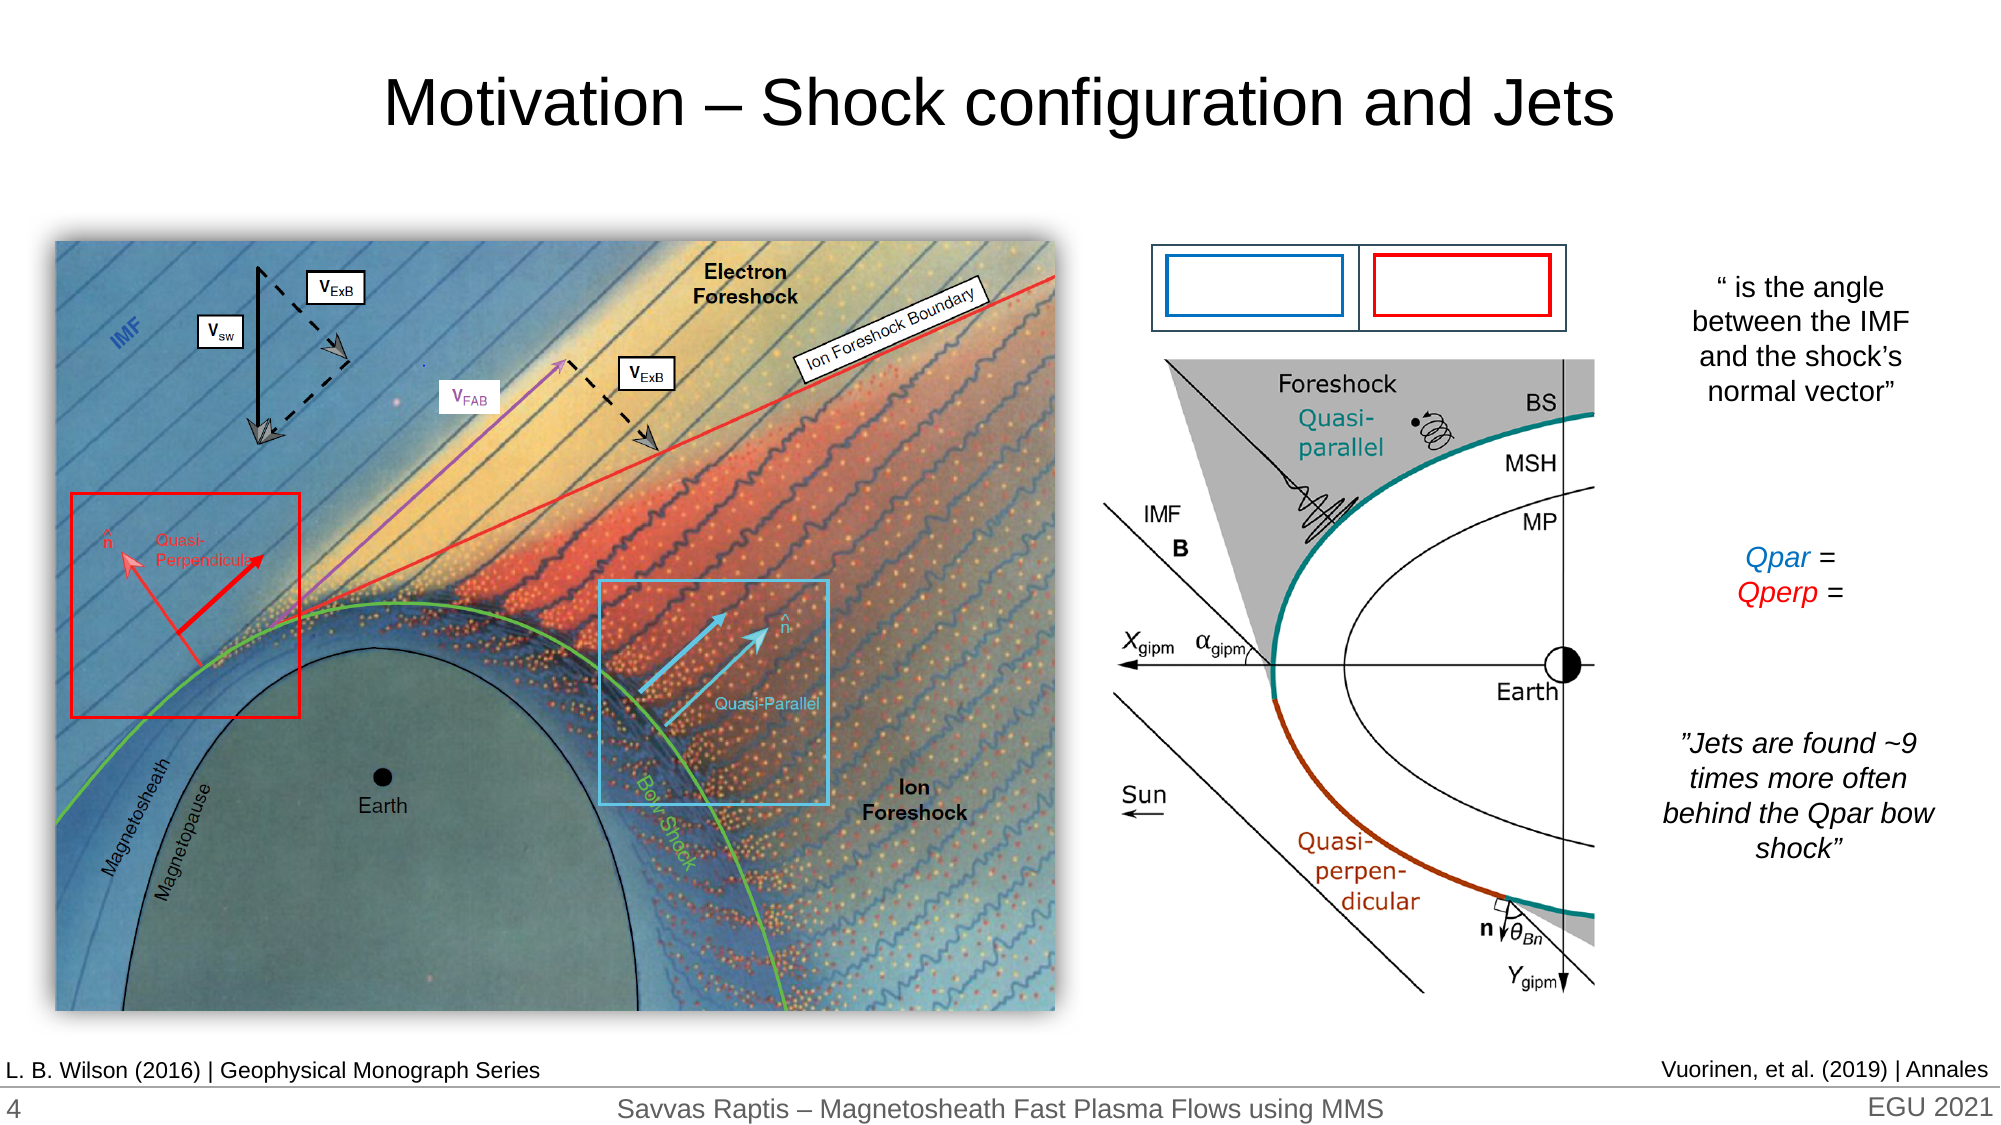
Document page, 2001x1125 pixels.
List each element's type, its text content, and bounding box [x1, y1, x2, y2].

picture [55, 241, 1055, 1011]
picture [1094, 351, 1614, 1011]
text_box L. B. Wilson (2016) | Geophysical Monograph Series [0, 1048, 727, 1091]
title Motivation – Shock configuration and Jets [94, 33, 1906, 164]
text_box [1373, 254, 1551, 316]
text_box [639, 612, 727, 693]
text_box [1166, 254, 1343, 317]
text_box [177, 554, 265, 635]
text_box Vuorinen, et al. (2019) | Annales [1646, 1047, 2000, 1090]
text_box ”Jets are found ~9 times more often behind the Qpar bow shock” [1644, 717, 1954, 872]
